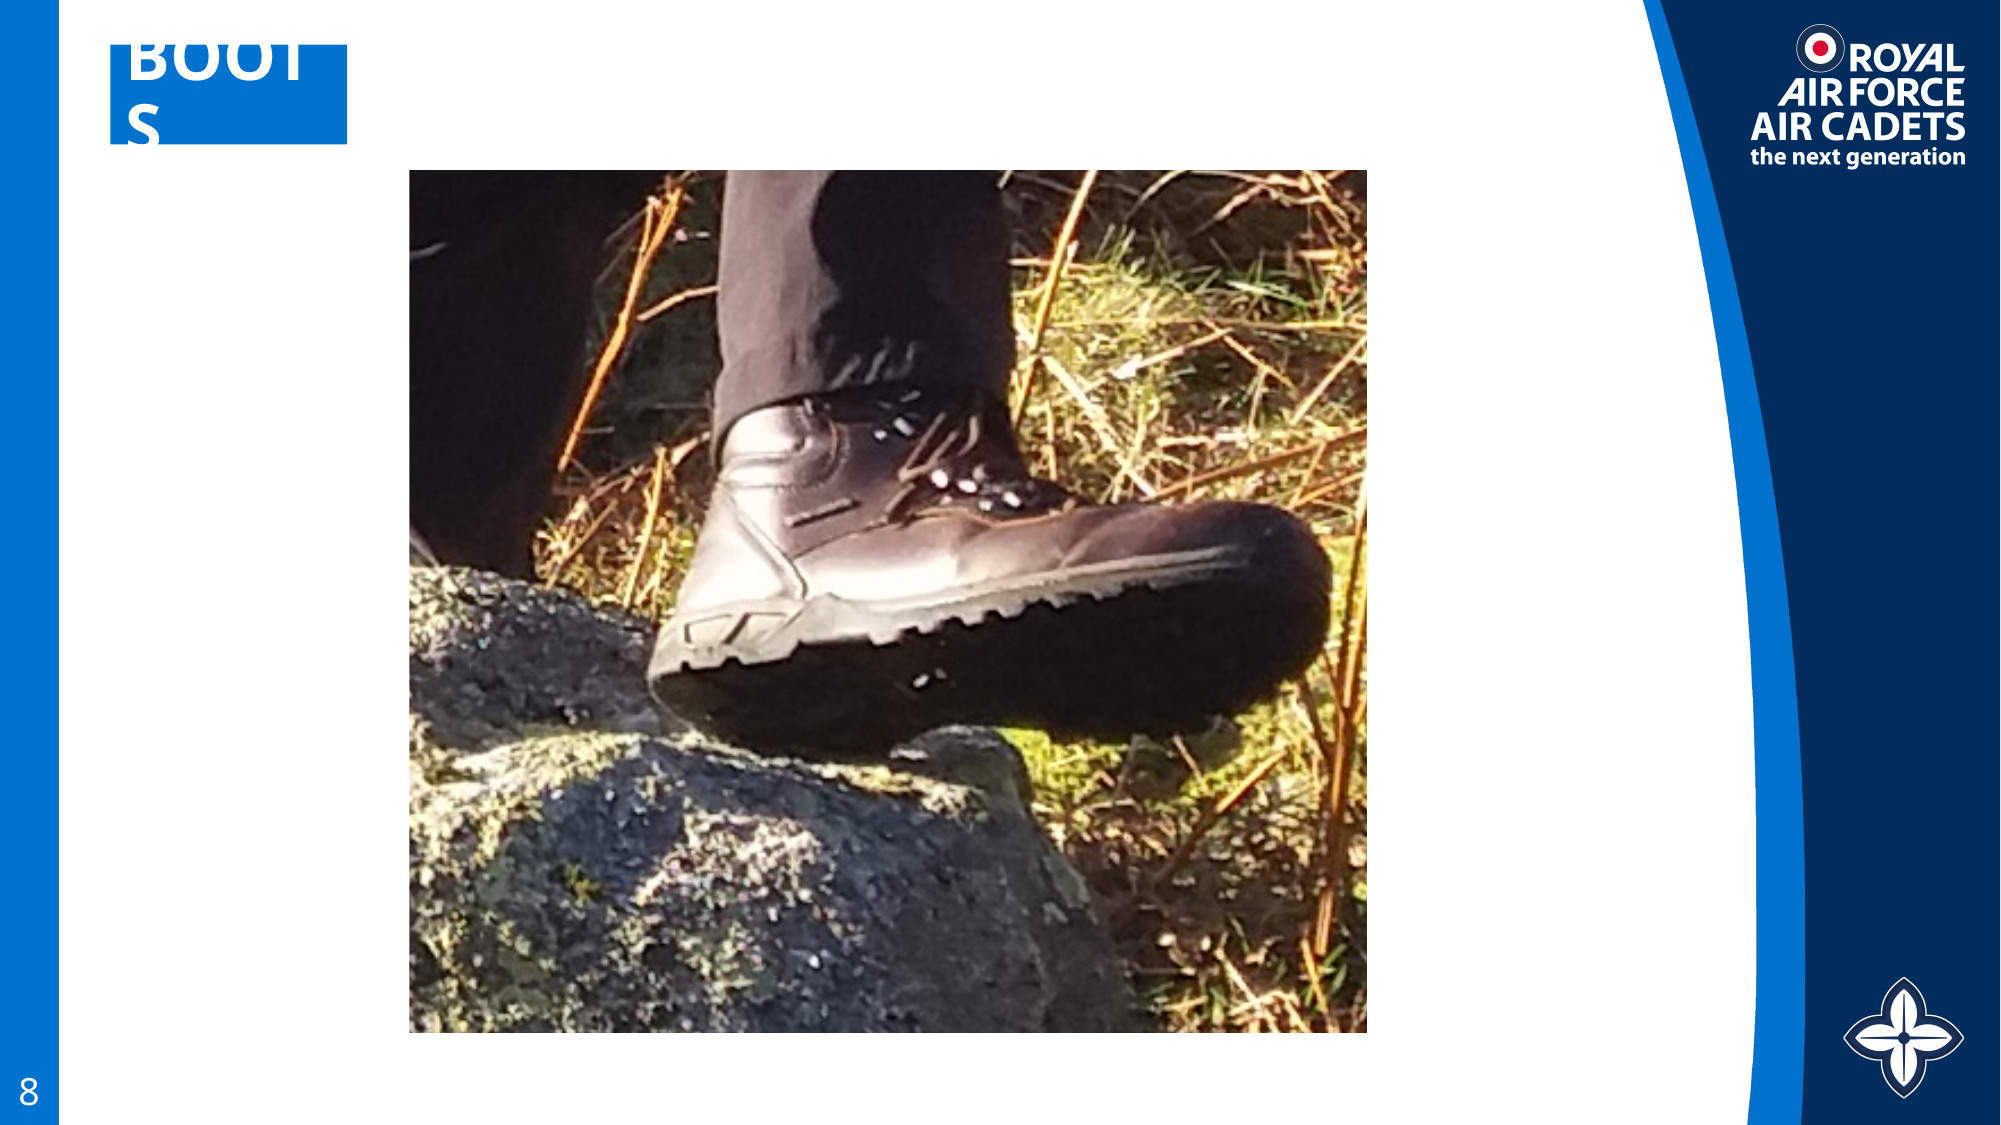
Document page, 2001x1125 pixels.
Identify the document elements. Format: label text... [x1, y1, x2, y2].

picture [1614, 1, 2001, 1124]
title BOOTS [110, 44, 348, 145]
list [409, 170, 1367, 1033]
